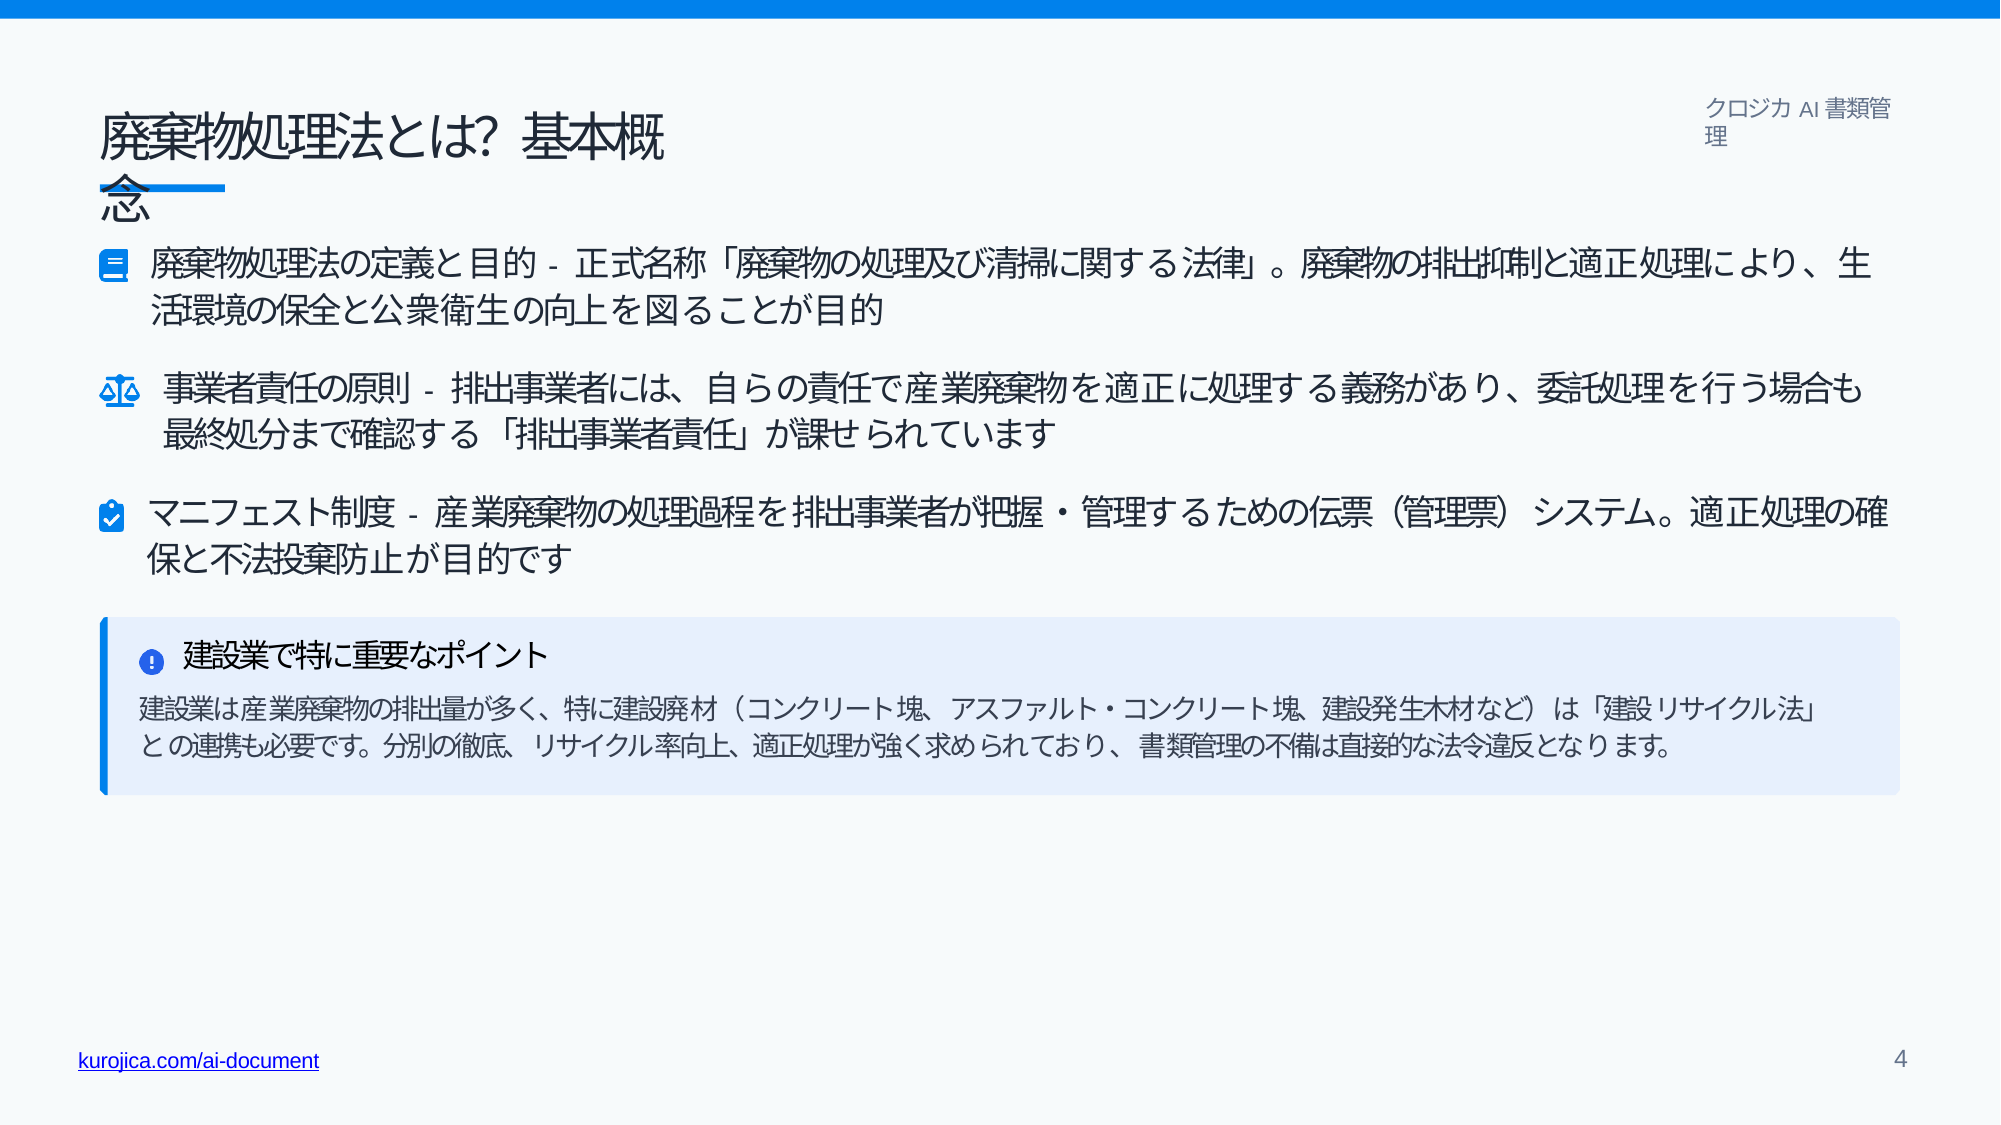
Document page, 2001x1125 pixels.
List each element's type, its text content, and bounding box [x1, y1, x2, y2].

title 廃棄物処理法とは？基本概念 [97, 100, 712, 291]
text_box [99, 616, 1901, 796]
picture [99, 374, 140, 407]
slide_number 10 [1892, 1042, 1931, 1125]
picture [99, 499, 124, 532]
picture [99, 249, 128, 282]
text_box kurojica.com/ai-document [76, 1046, 330, 1074]
text_box 廃棄物処理法の定義と⽬的 - 正式名称「廃棄物の処理及び清掃に関する法律」。廃棄物の排出抑制と適正処理により、⽣活環境の保全と公衆衛⽣の向上を図ることが⽬的 事業者責任の原則 - 排出事業者には、⾃らの責任で産業廃棄物を適正に処理する義務があり、委託処理を⾏う場合も最終処分まで確認する「排出事業者責任」が課せられています マニフェスト制度 - 産業廃棄物の処理過程を排出事業者が把握‧管理するための伝票（管理票）システム。適正処理の確保と不法投棄防⽌が⽬的です 建設業で特に重要なポイント 建設業は産業廃棄物の排出量が多く、特に建設廃材（コンクリート塊、アスファルト‧コンクリート塊、建設発⽣⽊材など）は 「建設リサイクル法」との連携も必要です。分別の徹底、リサイクル率向上、適正処理が強く求められており、 書類管理の不備は直接的な法令違反となります。 [136, 234, 1895, 616]
text_box クロジカAI書類管理 [1702, 90, 1903, 151]
